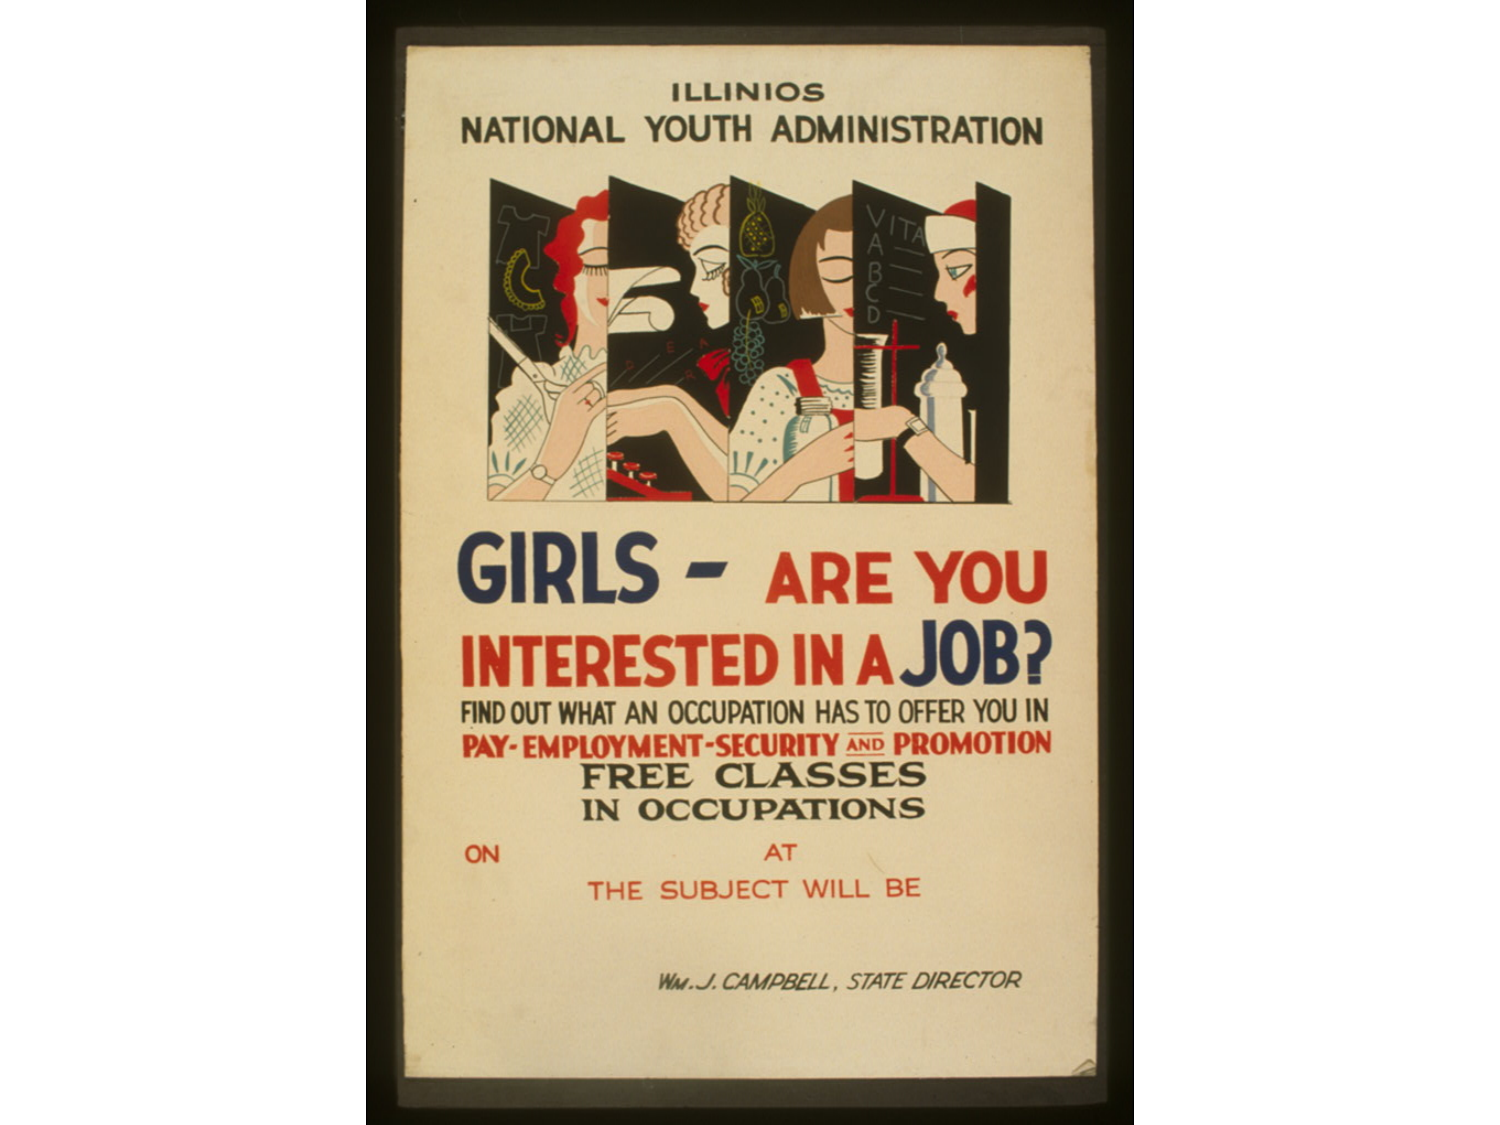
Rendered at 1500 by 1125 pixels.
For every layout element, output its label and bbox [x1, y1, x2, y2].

picture [365, 0, 1135, 1125]
